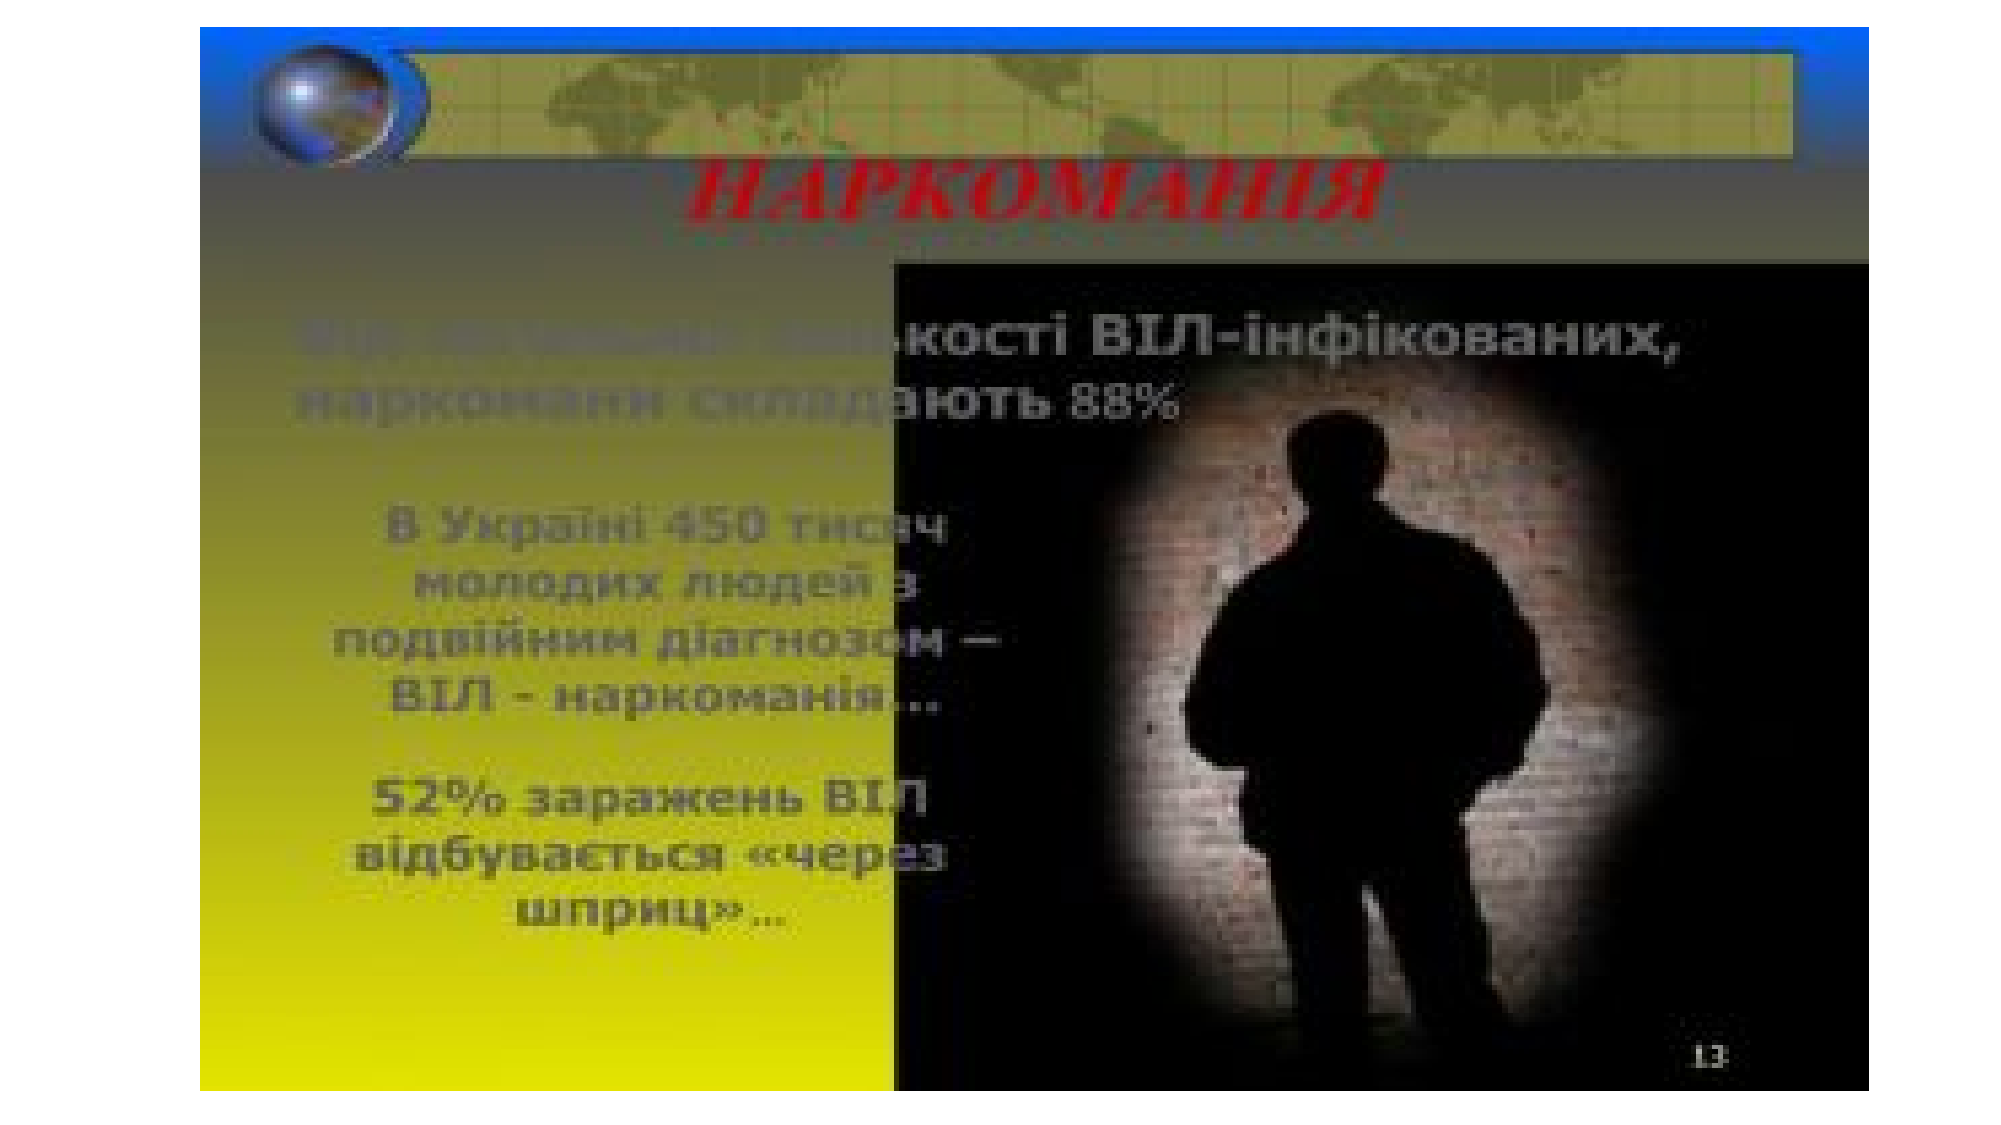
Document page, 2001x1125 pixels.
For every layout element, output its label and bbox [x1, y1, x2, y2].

picture [199, 27, 1869, 1091]
